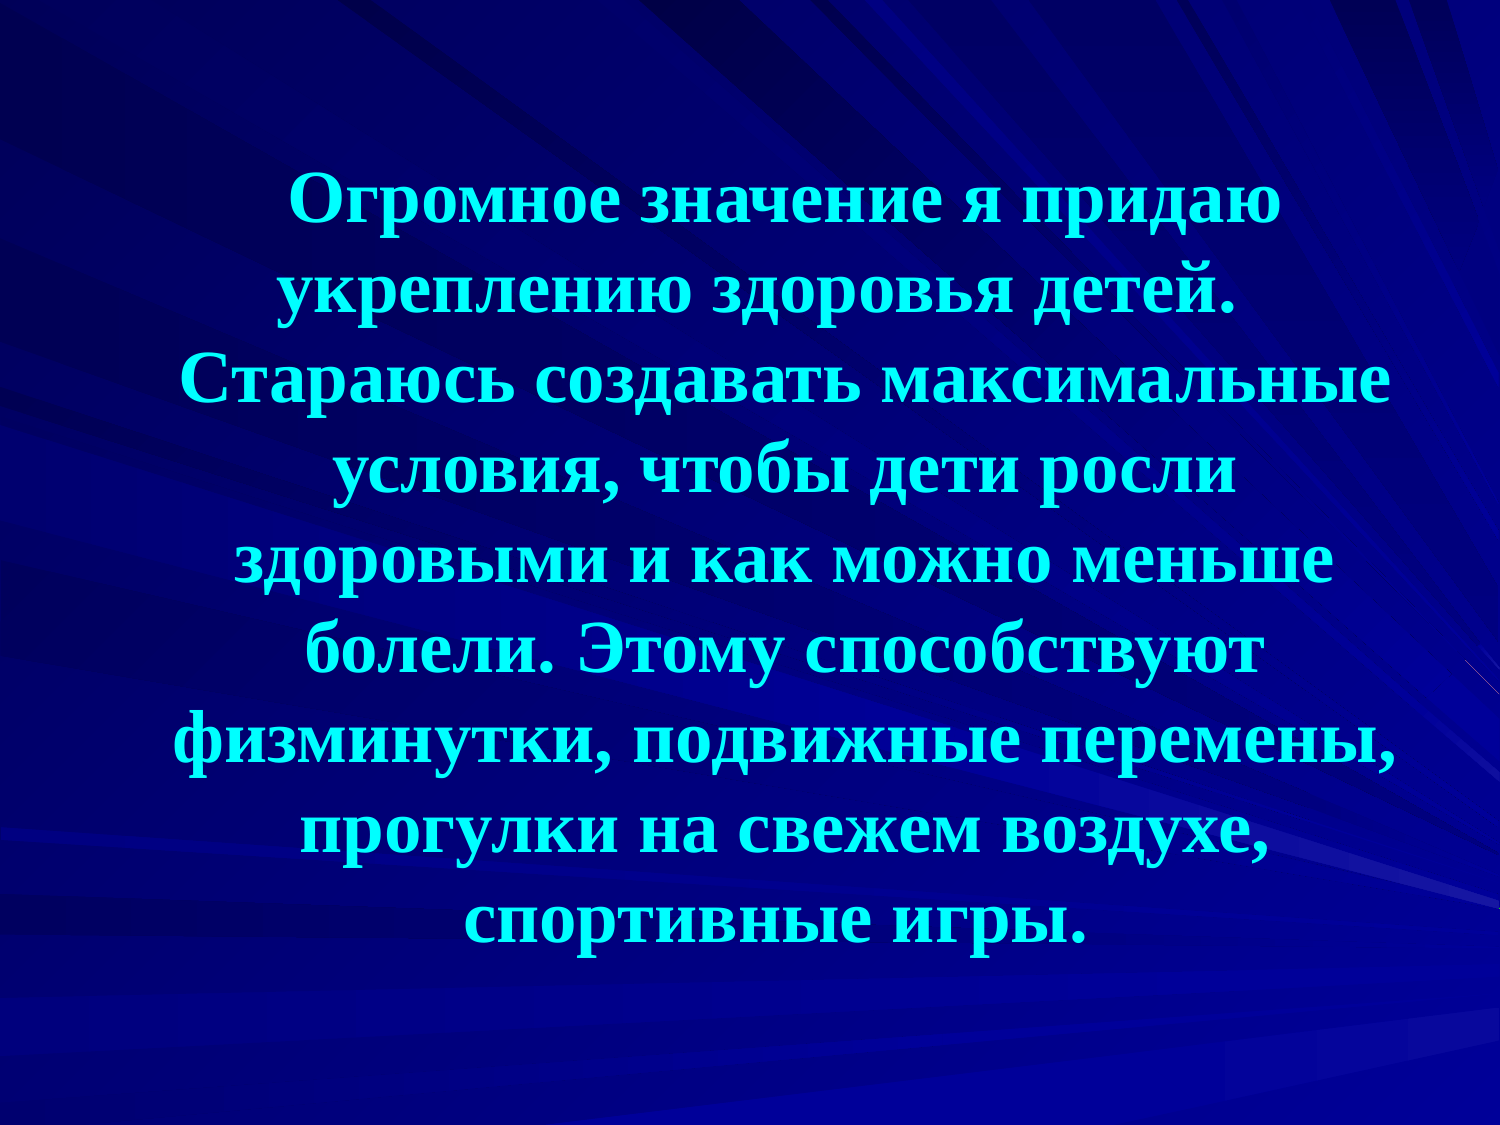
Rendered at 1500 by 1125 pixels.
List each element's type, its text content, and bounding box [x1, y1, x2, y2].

text_box Огромное значение я придаю укреплению здоровья детей. Стараюсь создавать максимальные условия, чтобы дети росли здоровыми и как можно меньше болели. Этому способствуют физминутки, подвижные перемены, прогулки на свежем воздухе, спортивные игры. [152, 140, 1418, 966]
